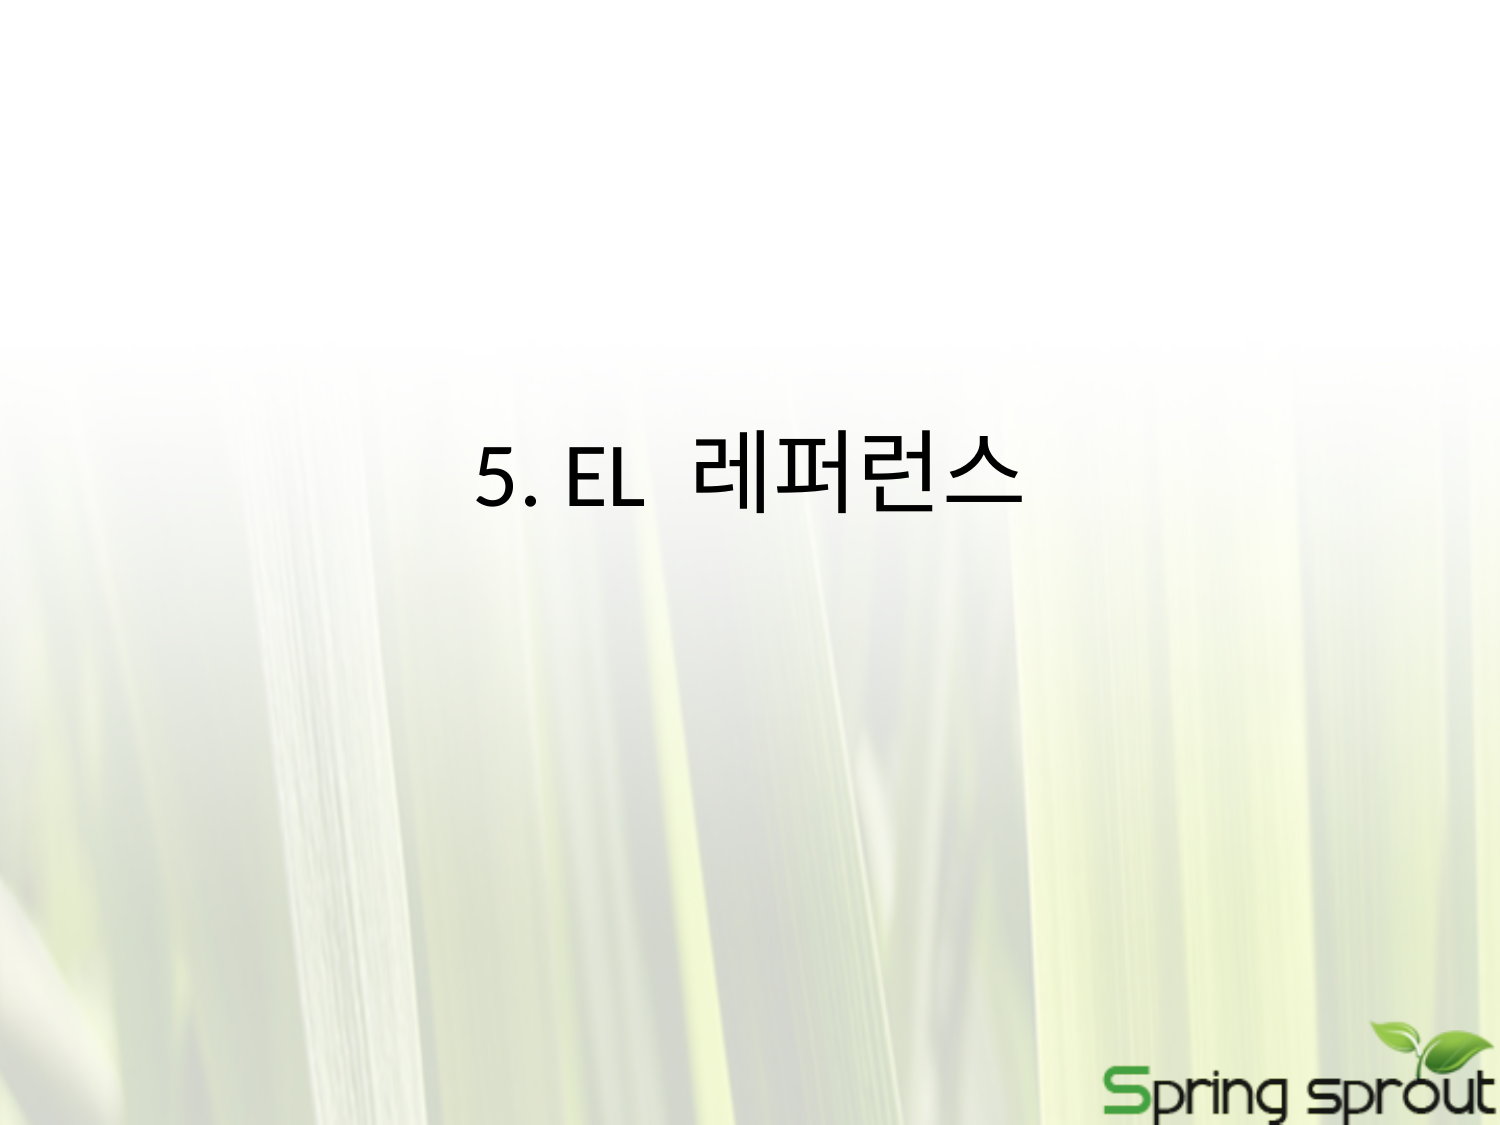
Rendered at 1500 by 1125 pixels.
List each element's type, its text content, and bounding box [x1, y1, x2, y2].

picture [0, 0, 1500, 1125]
title 5. EL 레퍼런스 [112, 349, 1388, 591]
